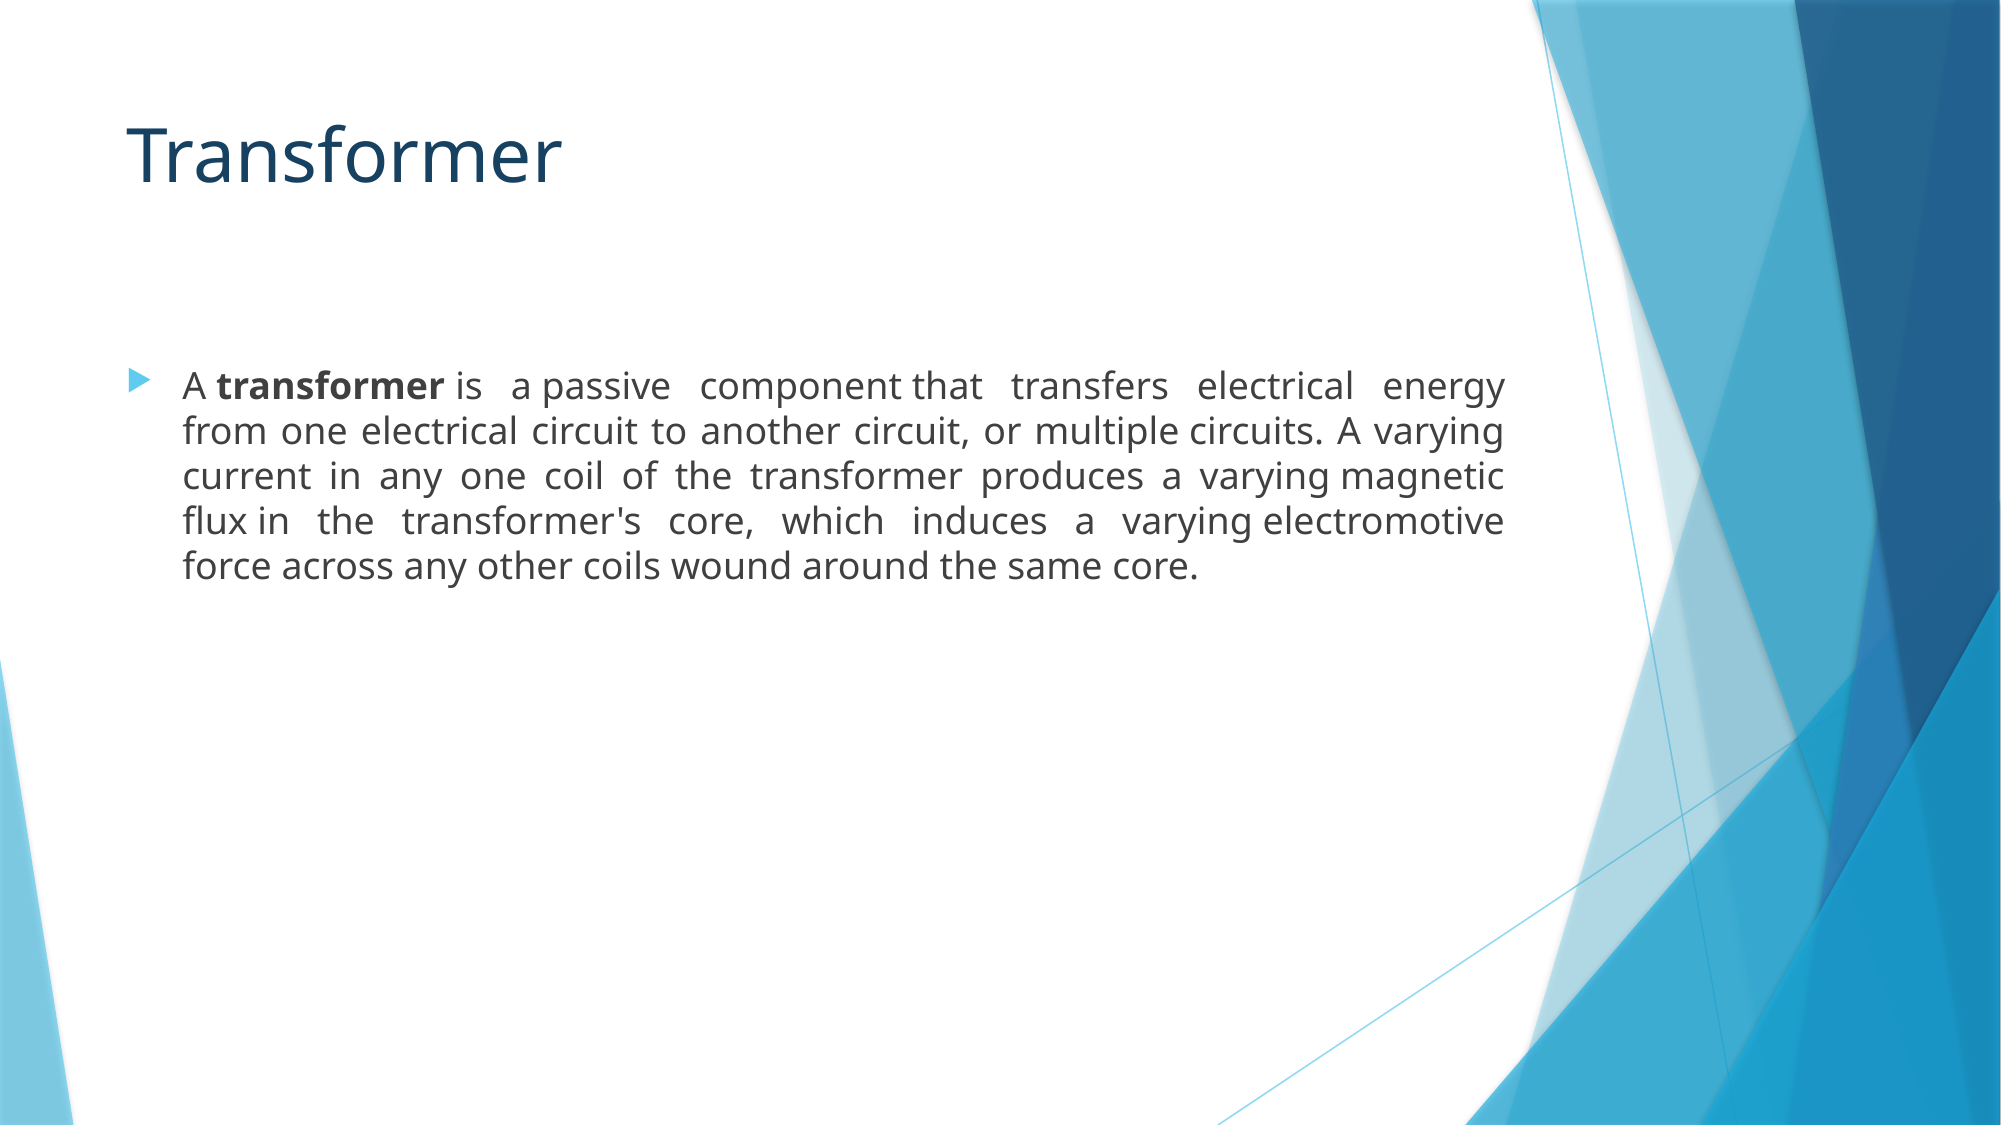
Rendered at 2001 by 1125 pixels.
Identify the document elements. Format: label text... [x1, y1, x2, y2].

title Transformer [111, 99, 1522, 317]
list A transformer is a passive component that transfers electrical energy from one electrical circuit to another circuit, or multiple circuits. A varying current in any one coil of the transformer produces a varying magnetic flux in the transformer's core, which induces a varying electromotive force across any other coils wound around the same core. [111, 354, 1522, 992]
